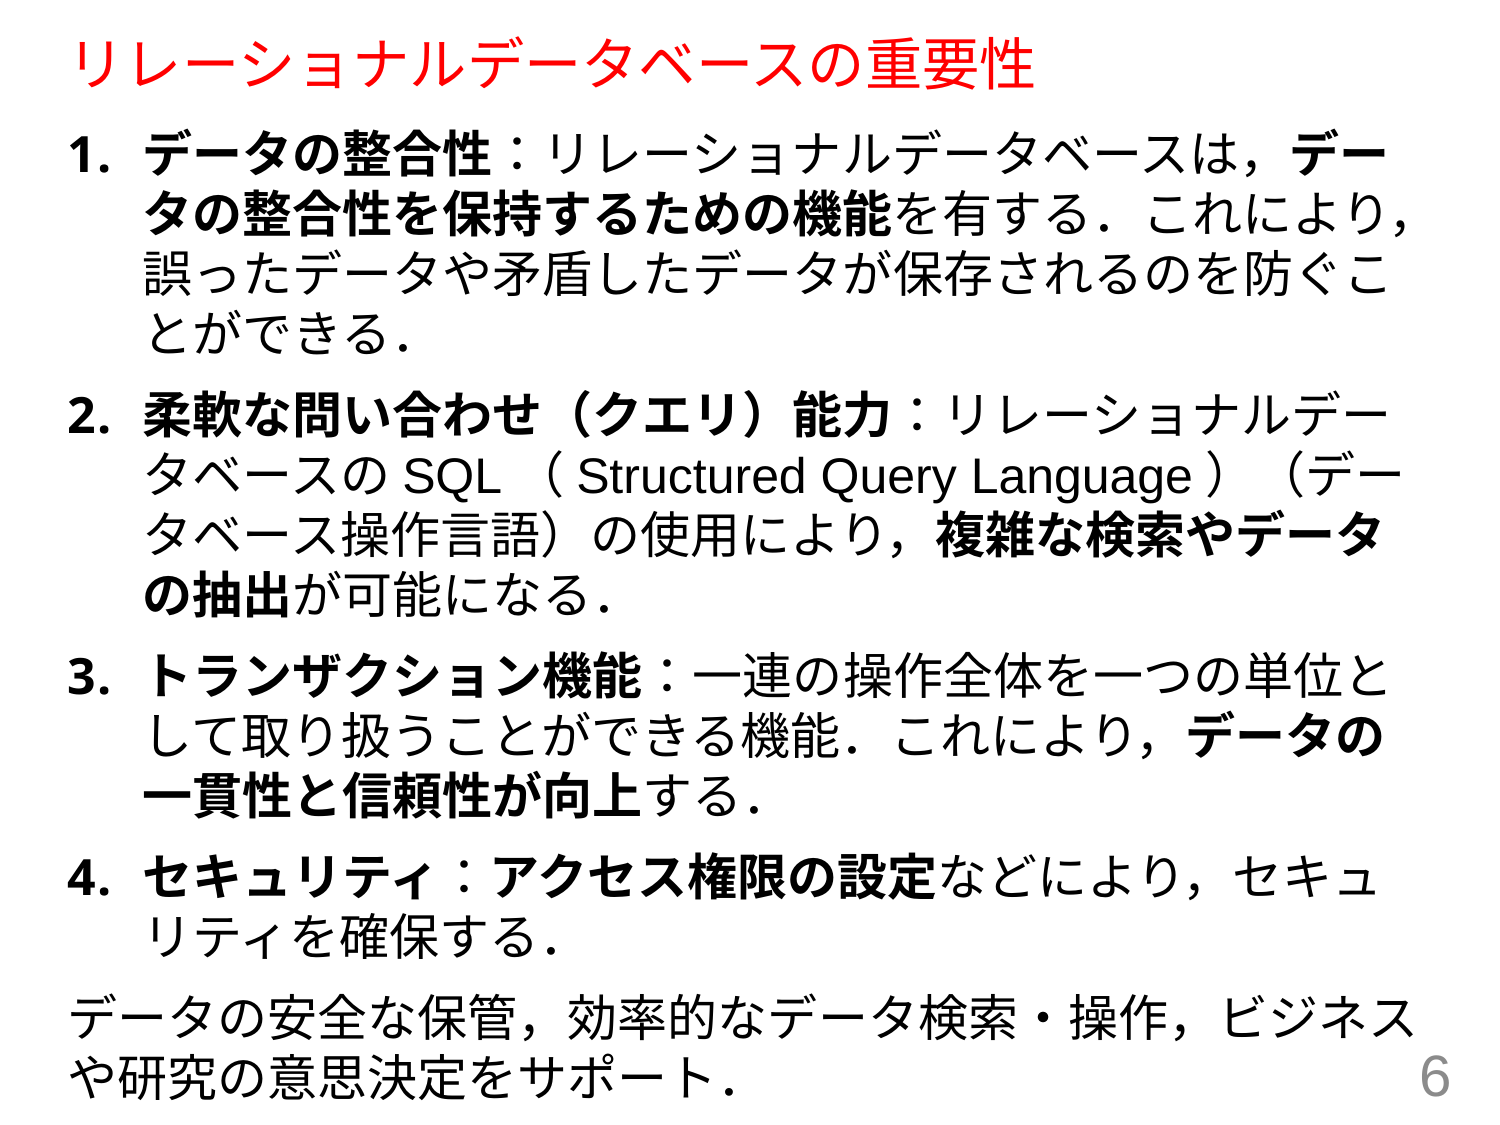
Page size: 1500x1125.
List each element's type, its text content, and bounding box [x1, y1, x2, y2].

slide_number 6 [1129, 1042, 1467, 1103]
title リレーショナルデータベースの重要性 [52, 28, 1441, 106]
list データの整合性：リレーショナルデータベースは，データの整合性を保持するための機能を有する．これにより，誤ったデータや矛盾したデータが保存されるのを防ぐことができる． 柔軟な問い合わせ（クエリ）能力：リレーショナルデータベースのSQL（Structured Query Language）（データベース操作言語）の使用により，複雑な検索やデータの抽出が可能になる． トランザクション機能：一連の操作全体を一つの単位として取り扱うことができる機能．これにより，データの一貫性と信頼性が向上する． セキュリティ：アクセス権限の設定などにより，セキュリティを確保する． データの安全な保管，効率的なデータ検索・操作，ビジネスや研究の意思決定をサポート． [52, 115, 1441, 1073]
